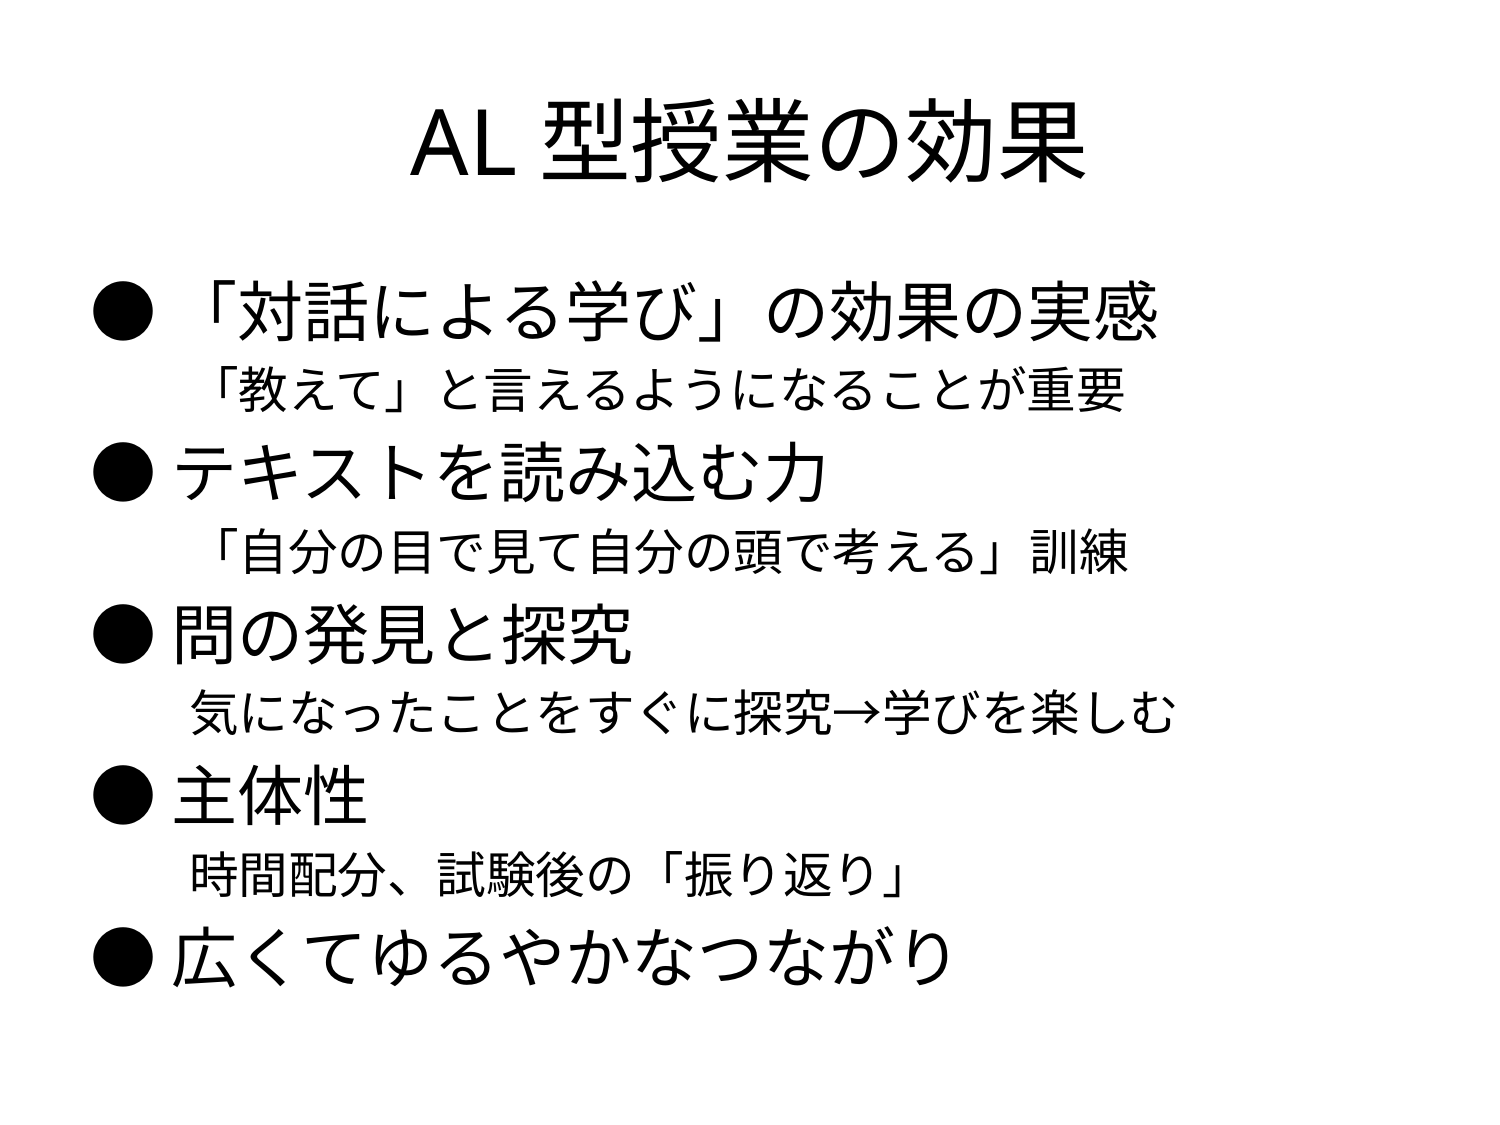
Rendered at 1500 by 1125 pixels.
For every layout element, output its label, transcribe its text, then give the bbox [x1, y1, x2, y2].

list ●「対話による学び」の効果の実感 「教えて」と言えるようになることが重要 ●テキストを読み込む力 「自分の目で見て自分の頭で考える」訓練 ●問の発見と探究 気になったことをすぐに探究→学びを楽しむ ●主体性 時間配分、試験後の「振り返り」 ●広くてゆるやかなつながり [75, 262, 1425, 1005]
title AL型授業の効果 [75, 45, 1425, 233]
